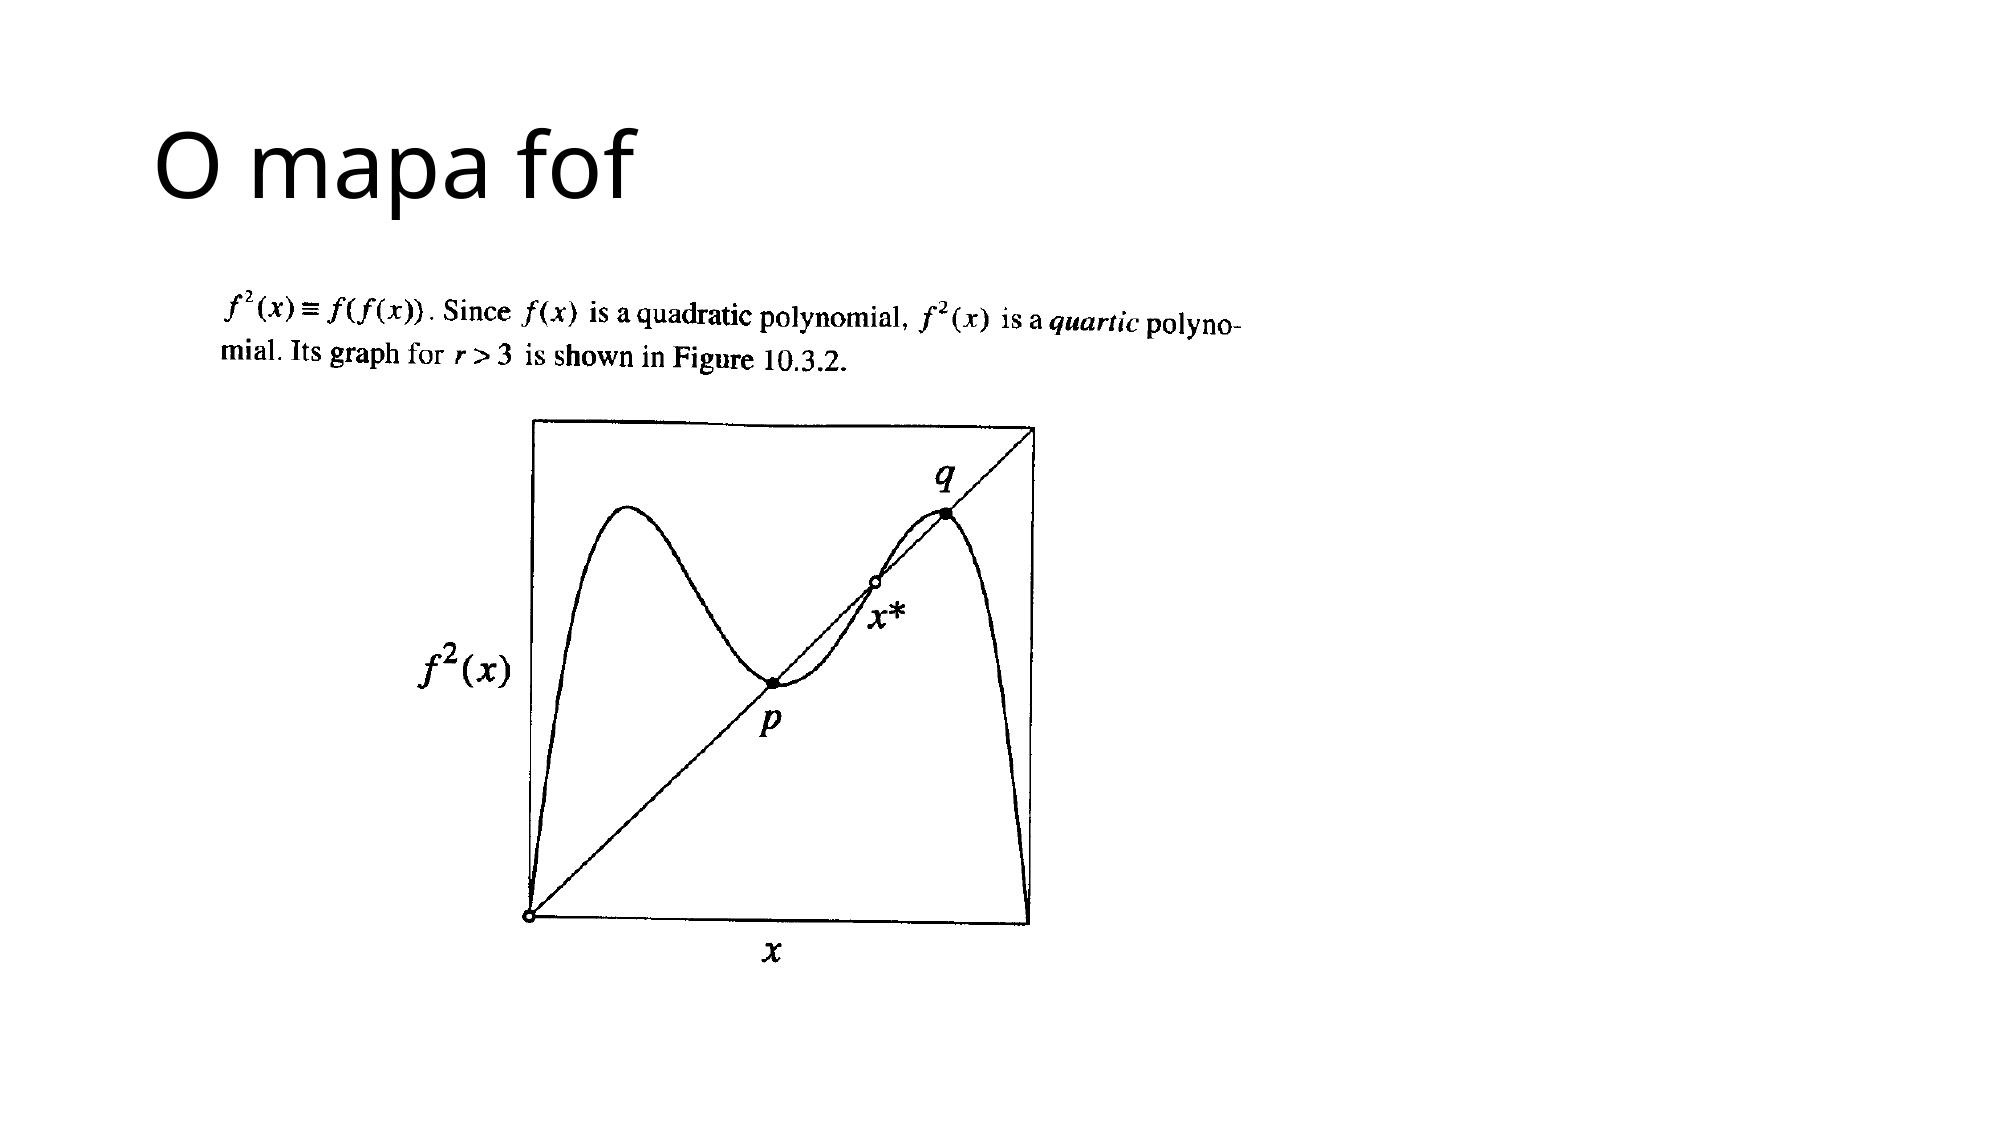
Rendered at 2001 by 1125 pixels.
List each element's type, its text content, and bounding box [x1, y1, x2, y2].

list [205, 277, 1338, 992]
title O mapa fof [137, 59, 1863, 278]
